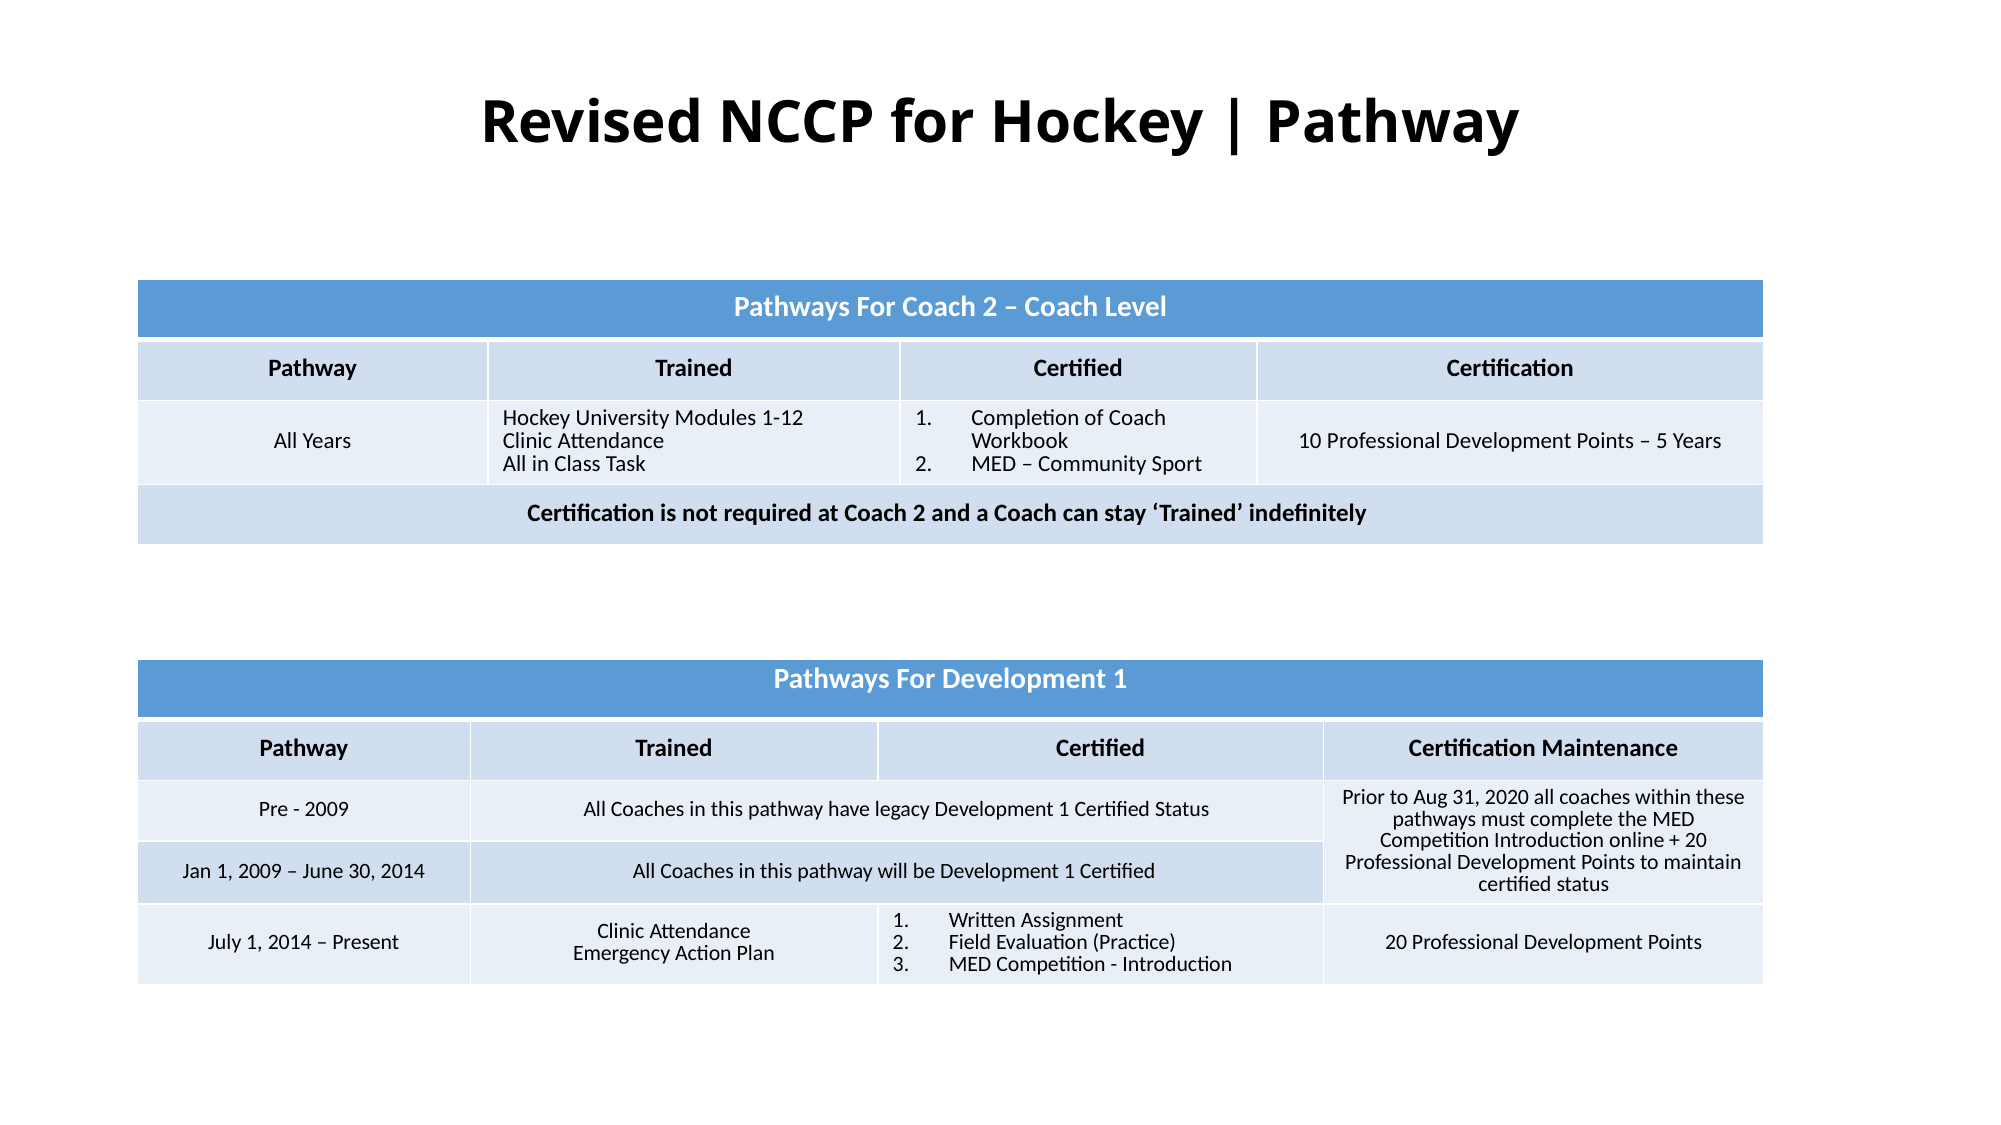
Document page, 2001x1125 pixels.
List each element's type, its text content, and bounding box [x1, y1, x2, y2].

table_header Pathways For Development 1 [138, 660, 1763, 717]
table_cell Certification [1258, 342, 1763, 400]
table_cell Trained [471, 722, 877, 780]
table_cell Certified [901, 342, 1256, 400]
table_cell Clinic Attendance Emergency Action Plan [471, 905, 877, 984]
table_cell Pathway [138, 722, 470, 780]
table_cell Completion of Coach Workbook MED – Community Sport [901, 401, 1256, 484]
table_cell 20 Professional Development Points [1324, 905, 1763, 984]
table_cell Written Assignment Field Evaluation (Practice) MED Competition - Introduction [879, 905, 1323, 984]
table_cell Trained [489, 342, 899, 400]
table_cell All Coaches in this pathway have legacy Development 1 Certified Status [471, 781, 1323, 840]
table_cell July 1, 2014 – Present [138, 905, 470, 984]
table_cell Certification Maintenance [1324, 722, 1763, 780]
table_cell Pathway [138, 342, 487, 400]
table_cell Pre - 2009 [138, 781, 470, 840]
table_cell Hockey University Modules 1-12 Clinic Attendance All in Class Task [489, 401, 899, 484]
table_cell All Years [138, 401, 487, 484]
table_cell Jan 1, 2009 – June 30, 2014 [138, 842, 470, 903]
title Revised NCCP for Hockey | Pathway [137, 59, 1863, 188]
table_cell Prior to Aug 31, 2020 all coaches within these pathways must complete the MED Competition Introduction online + 20 Professional Development Points to maintain certified status [1324, 781, 1763, 903]
table_cell Certified [879, 722, 1323, 780]
table_cell Certification is not required at Coach 2 and a Coach can stay ‘Trained’ indefinitely [138, 485, 1763, 544]
table_header Pathways For Coach 2 – Coach Level [138, 280, 1763, 337]
table_cell 10 Professional Development Points – 5 Years [1258, 401, 1763, 484]
table_cell All Coaches in this pathway will be Development 1 Certified [471, 842, 1323, 903]
